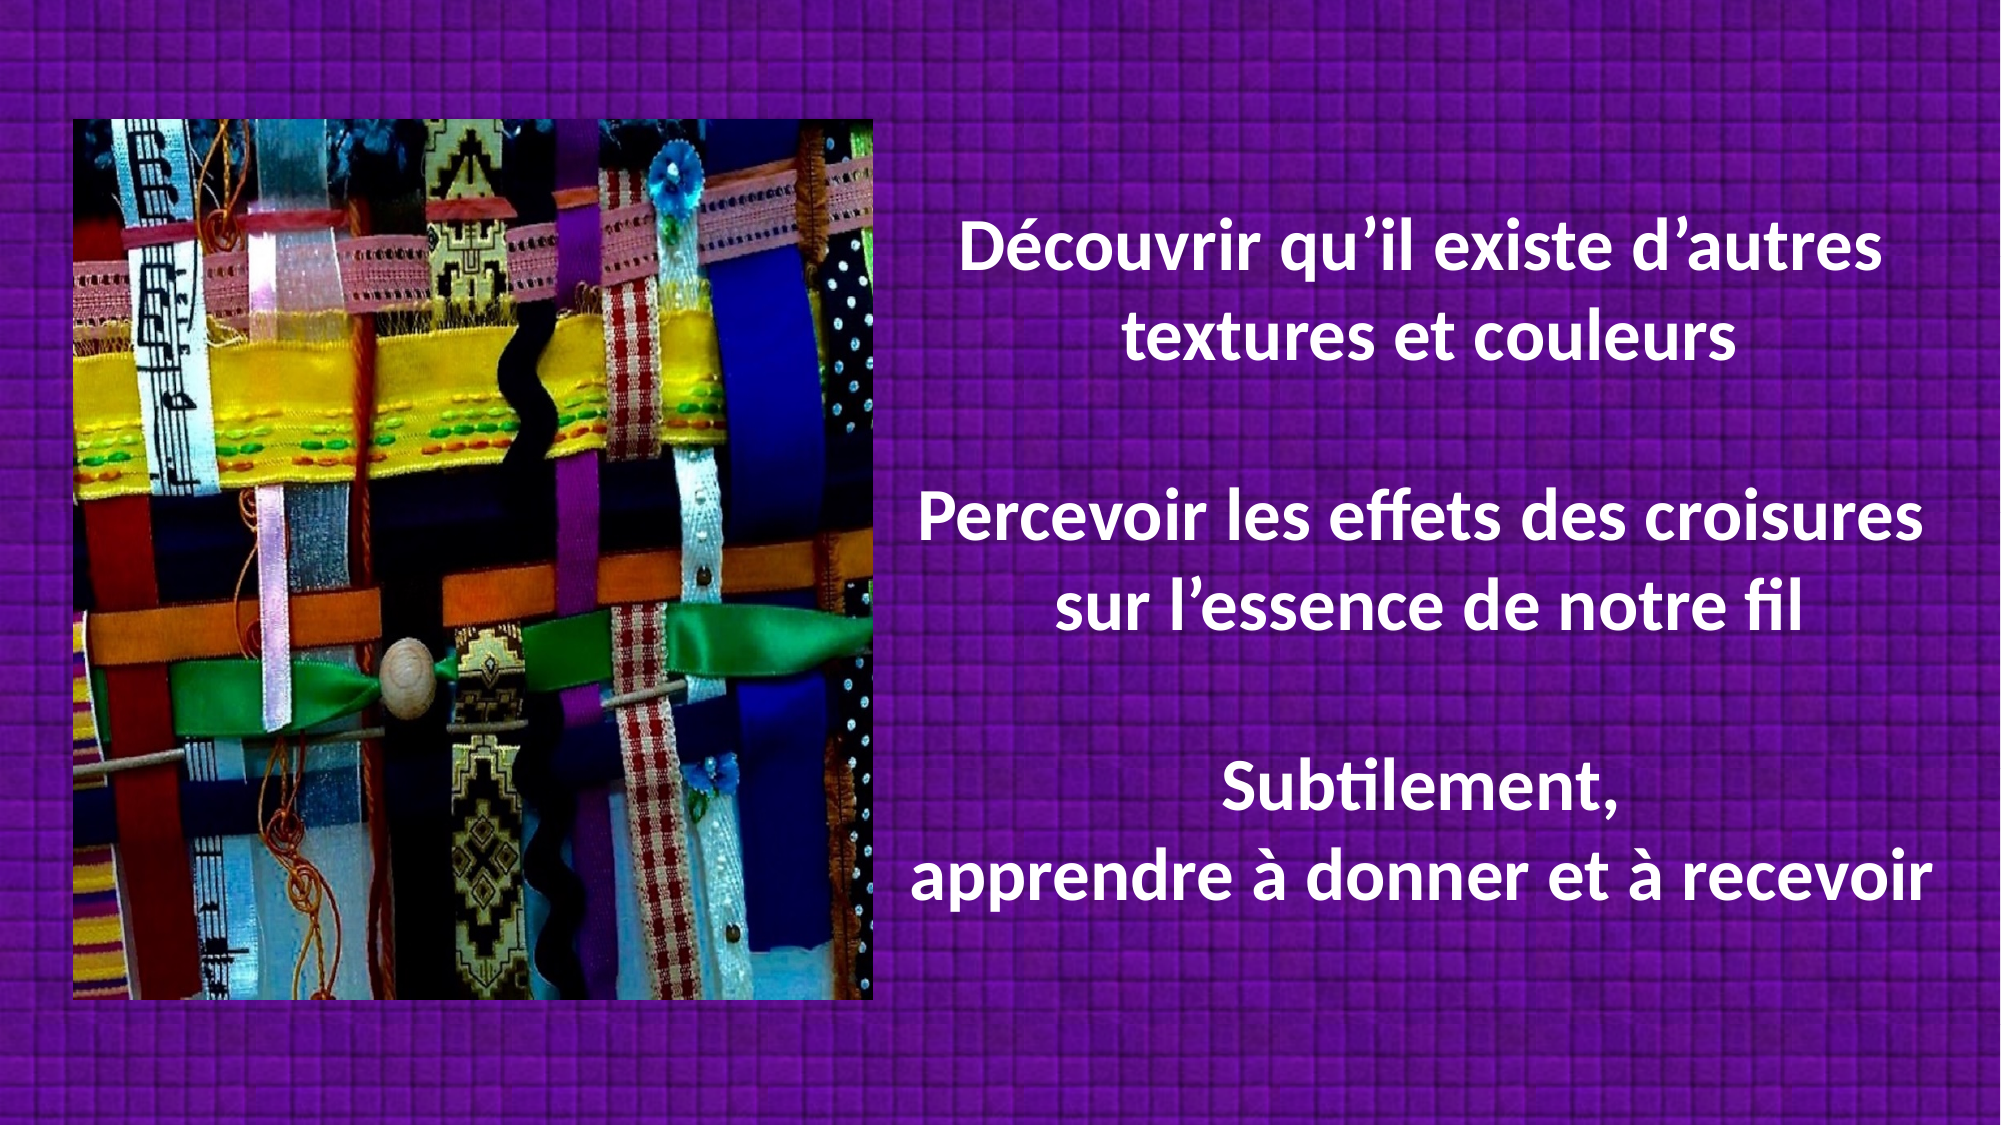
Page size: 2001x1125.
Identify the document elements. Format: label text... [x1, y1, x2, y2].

text_box Découvrir qu’il existe d’autres textures et couleurs Percevoir les effets des croisures sur l’essence de notre fil Subtilement, apprendre à donner et à recevoir [894, 188, 1965, 924]
picture [0, 0, 2001, 1125]
